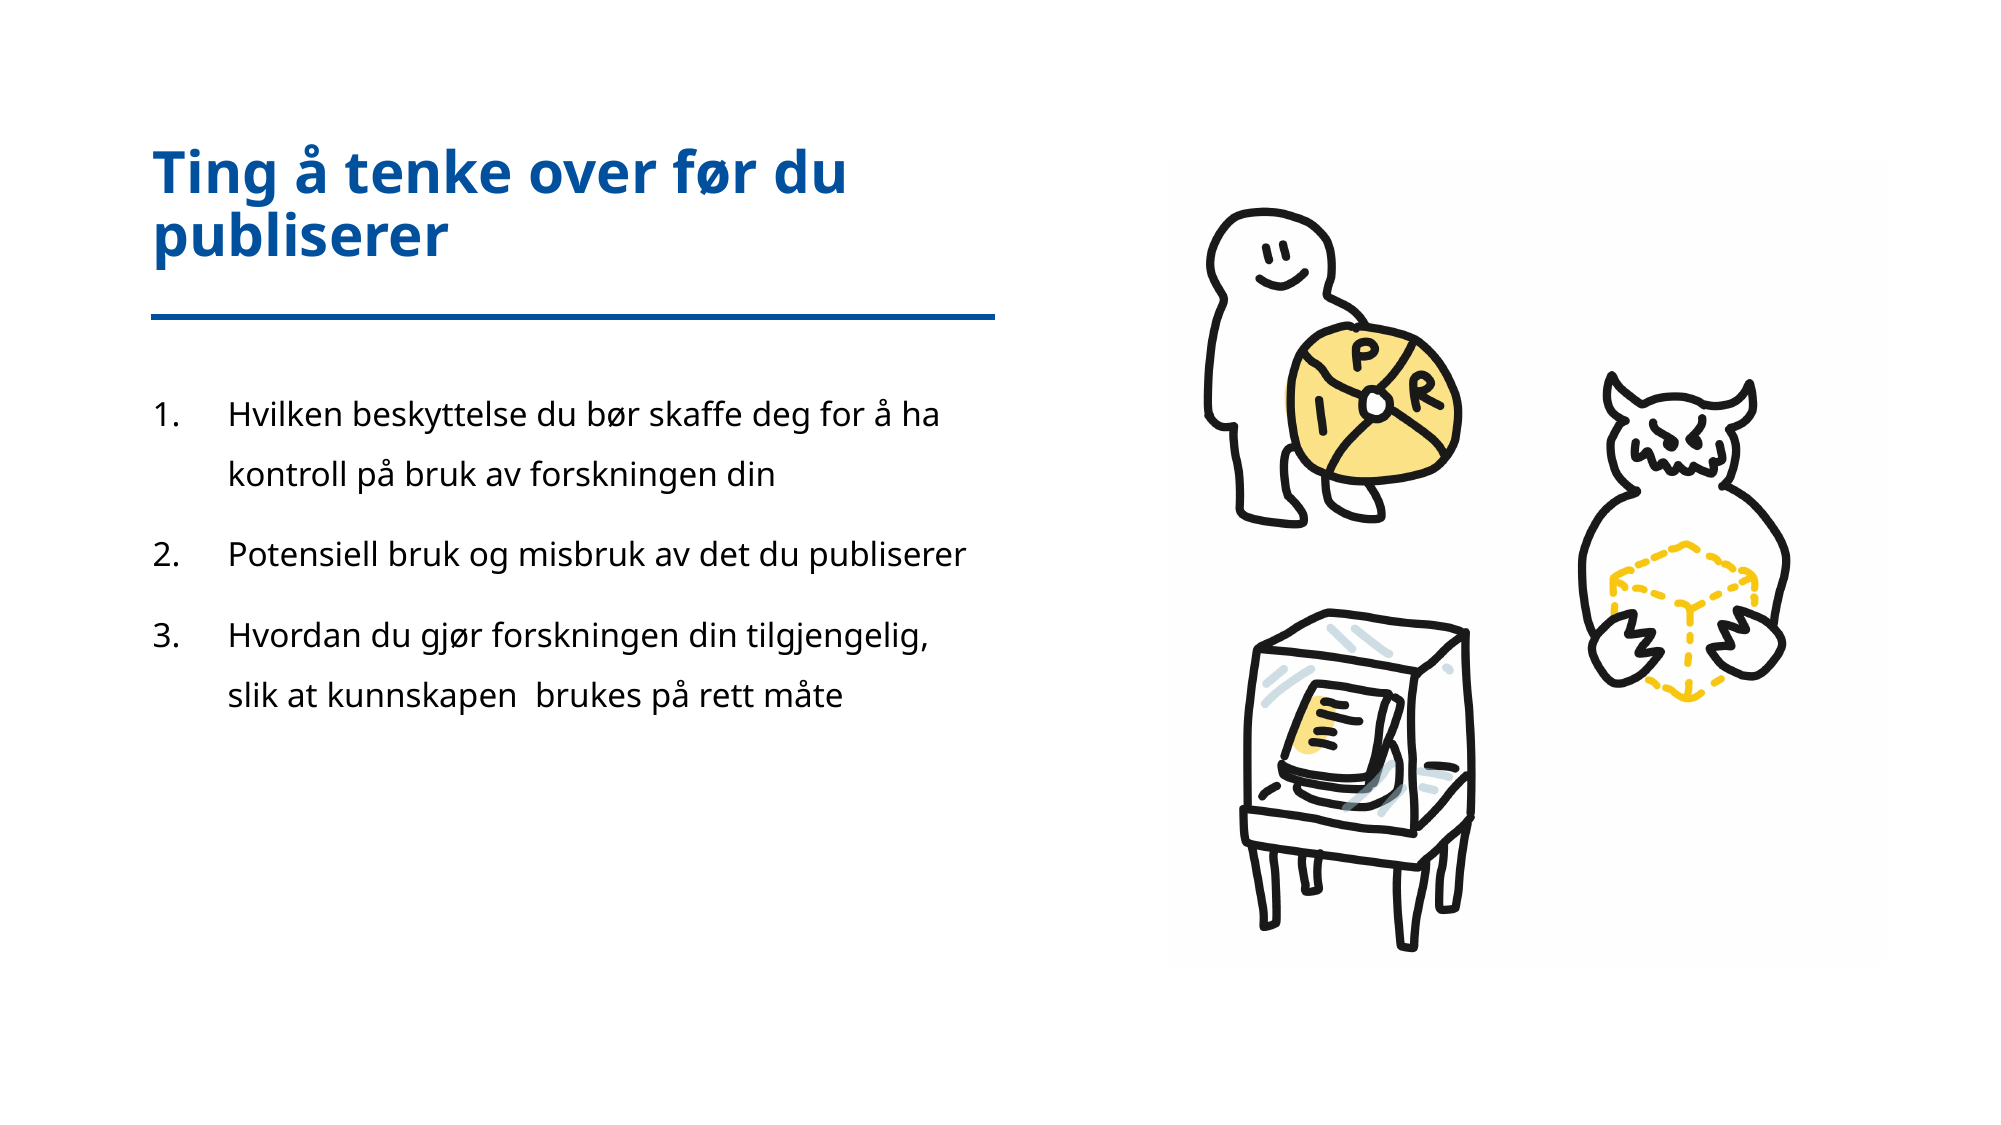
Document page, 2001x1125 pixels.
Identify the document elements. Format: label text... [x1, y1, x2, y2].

list Hvilken beskyttelse du bør skaffe deg for å ha kontroll på bruk av forskningen din Potensiell bruk og misbruk av det du publiserer Hvordan du gjør forskningen din tilgjengelig, slik at kunnskapen brukes på rett måte [137, 365, 1000, 935]
title Ting å tenke over før du publiserer [137, 75, 1000, 338]
picture [1168, 159, 1886, 966]
